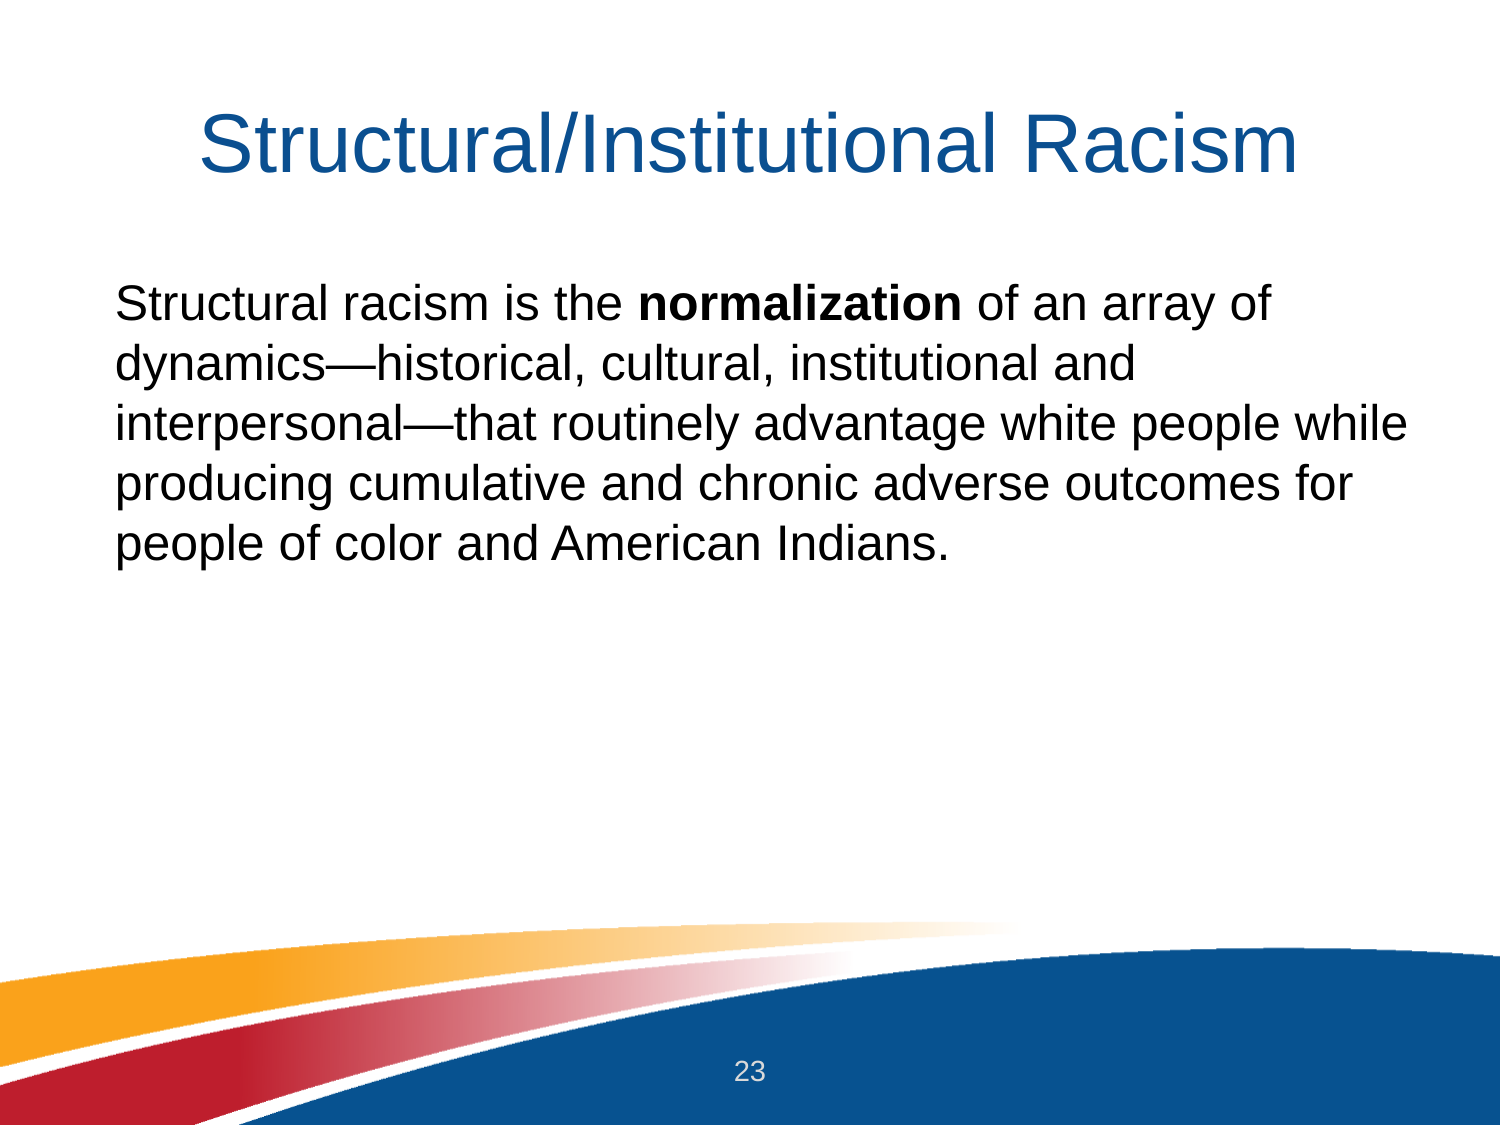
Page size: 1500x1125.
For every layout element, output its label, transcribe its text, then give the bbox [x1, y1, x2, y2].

title Structural/Institutional Racism [75, 45, 1425, 233]
picture [0, 887, 1500, 1125]
list Structural racism is the normalization of an array of dynamics—historical, cultural, institutional and interpersonal—that routinely advantage white people while producing cumulative and chronic adverse outcomes for people of color and American Indians. [99, 262, 1425, 900]
